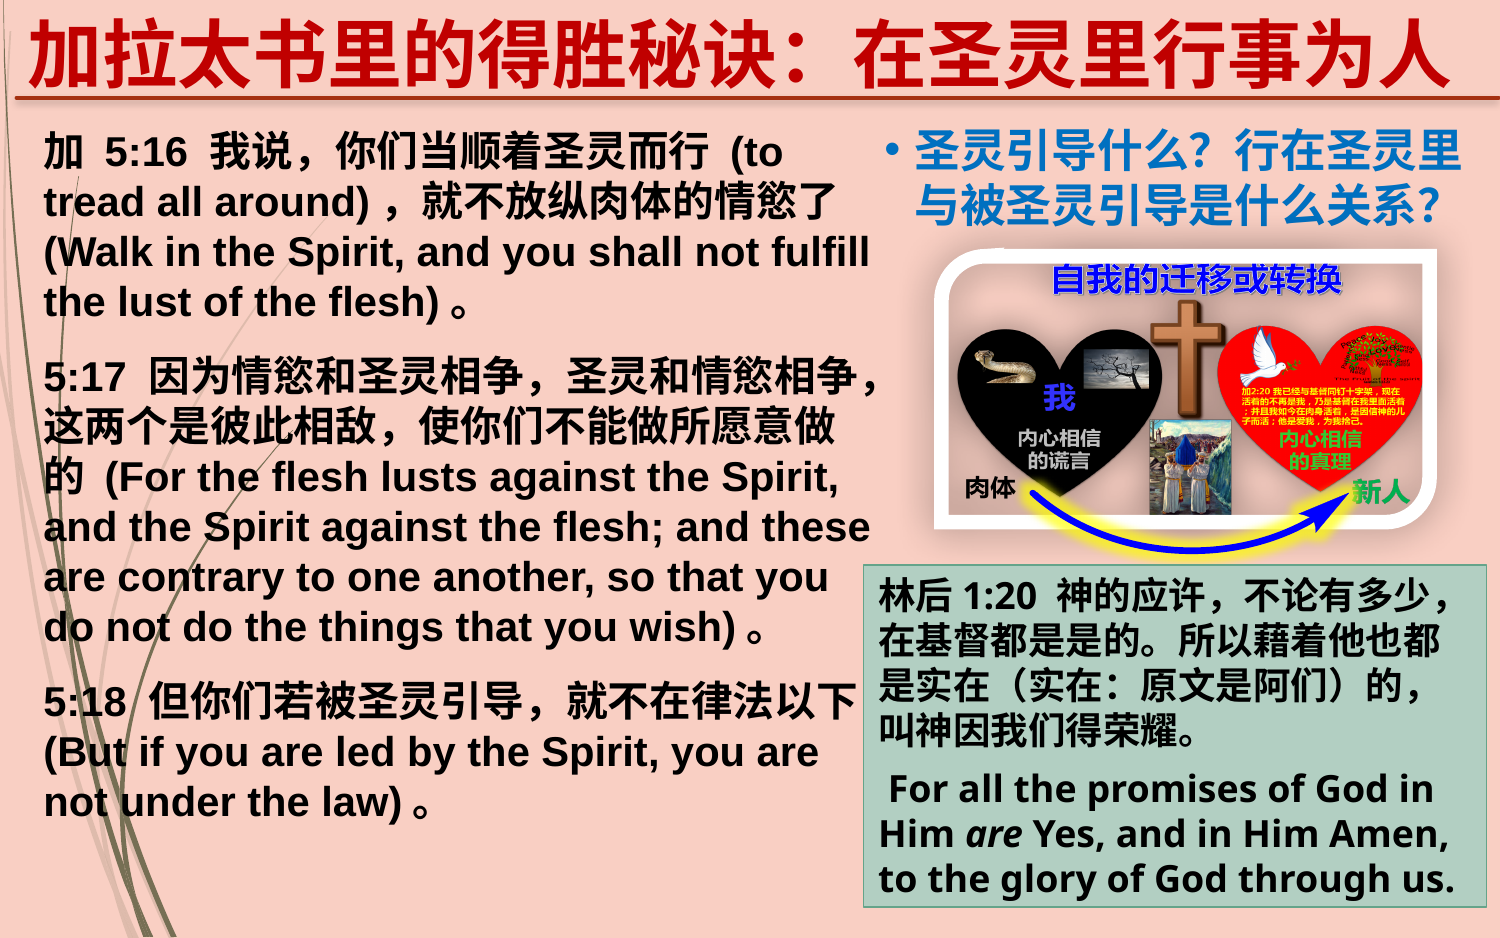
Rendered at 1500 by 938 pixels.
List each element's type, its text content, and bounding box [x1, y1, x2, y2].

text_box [941, 255, 1430, 558]
text_box 圣灵引导什么？行在圣灵里与被圣灵引导是什么关系？ [869, 113, 1494, 239]
text_box 加 5:16 我说，你们当顺着圣灵而行 (to tread all around)，就不放纵肉体的情慾了(Walk in the Spirit, and you shall not fulfill the lust of the flesh)。 5:17 因为情慾和圣灵相争，圣灵和情慾相争，这两个是彼此相敌，使你们不能做所愿意做的 (For the flesh lusts against the Spirit, and the Spirit against the flesh; and these are contrary to one another, so that you do not do the things that you wish)。 5:18 但你们若被圣灵引导，就不在律法以下 (But if you are led by the Spirit, you are not under the law)。 [28, 117, 888, 832]
text_box 林后1:20 神的应许，不论有多少，在基督都是是的。所以藉着他也都是实在（实在：原文是阿们）的，叫神因我们得荣耀。 For all the promises of God in Him are Yes, and in Him Amen, to the glory of God through us. [863, 564, 1487, 908]
text_box 加拉太书里的得胜秘诀：在圣灵里行事为人 [12, 0, 1489, 105]
